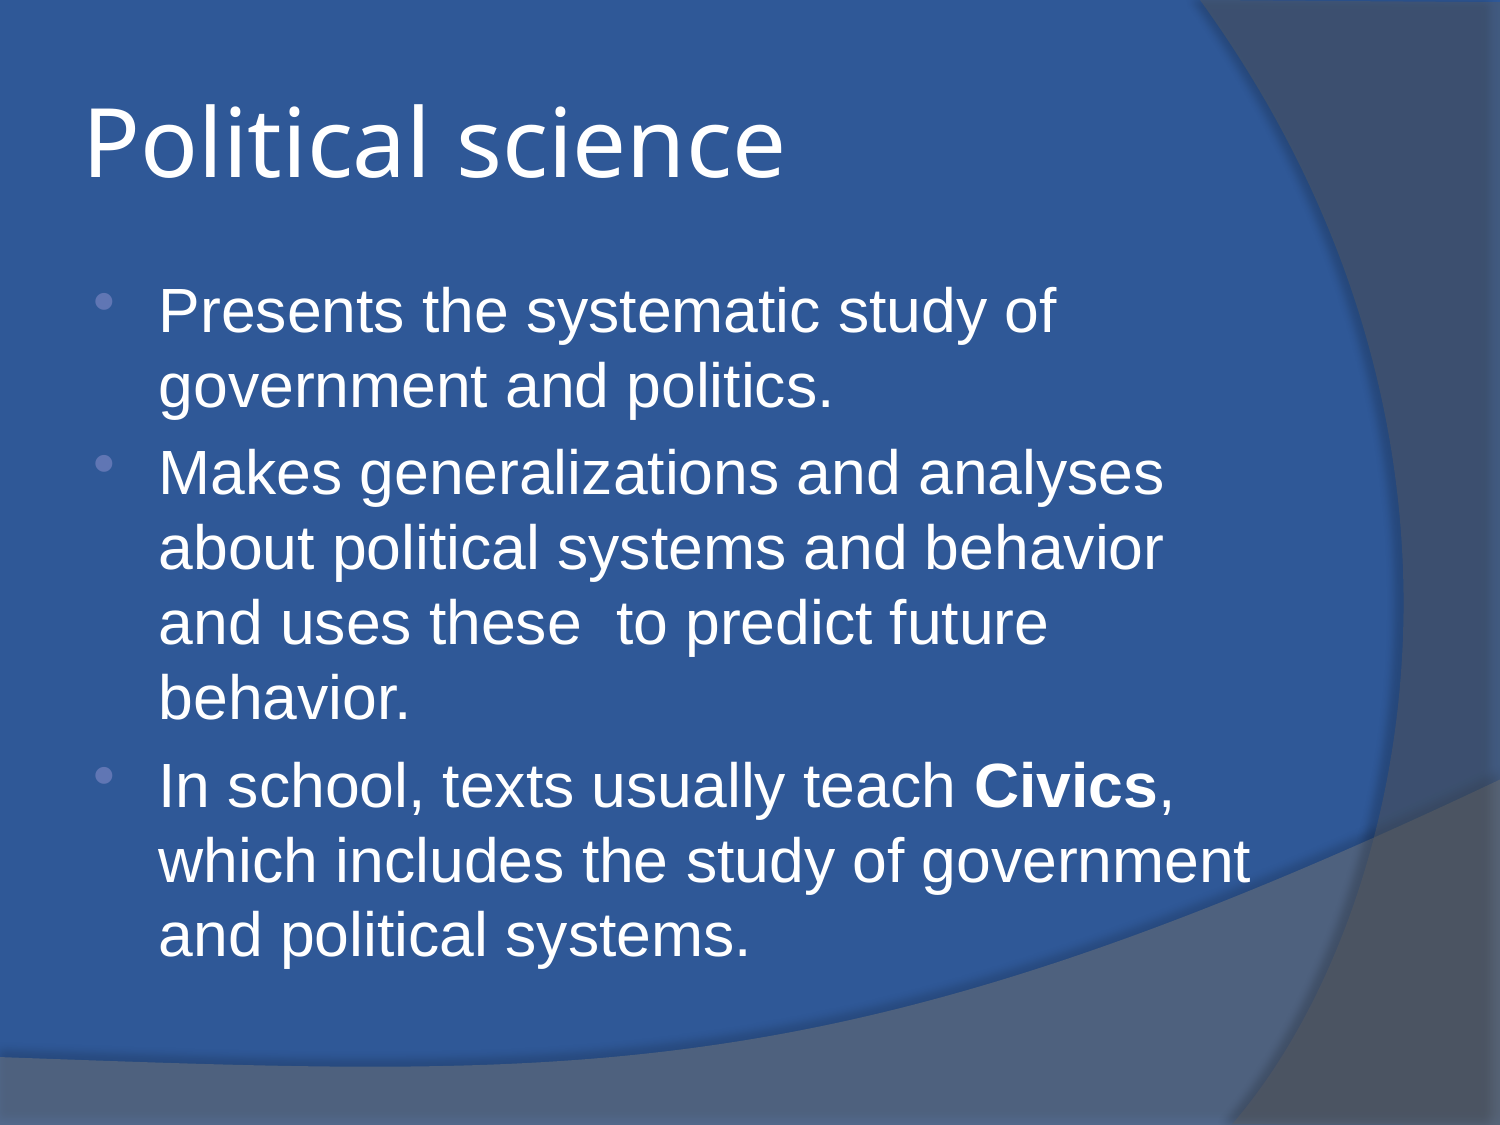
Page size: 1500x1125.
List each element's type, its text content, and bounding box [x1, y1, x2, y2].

list Presents the systematic study of government and politics. Makes generalizations and analyses about political systems and behavior and uses these to predict future behavior. In school, texts usually teach Civics, which includes the study of government and political systems. [75, 262, 1300, 1005]
title Political science [75, 45, 1300, 233]
